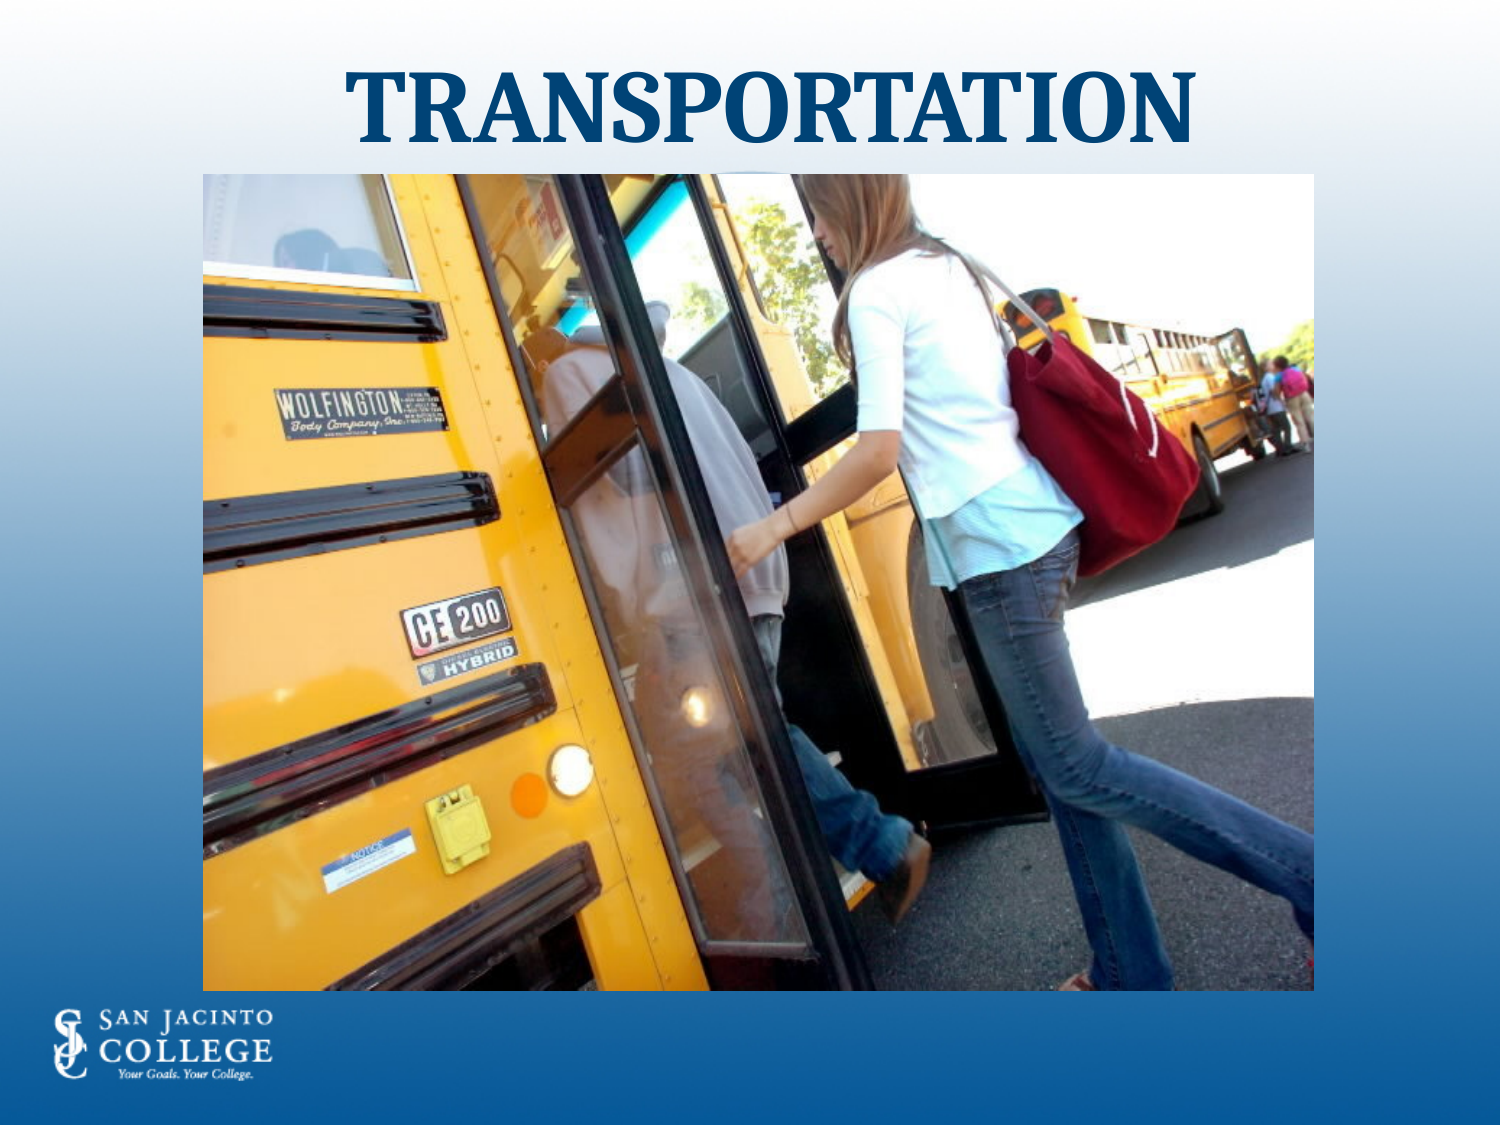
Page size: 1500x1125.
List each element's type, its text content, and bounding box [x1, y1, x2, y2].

text_box [137, 349, 1486, 1013]
picture [0, 0, 1500, 1125]
text_box TRANSPORTATION [116, 30, 1429, 219]
